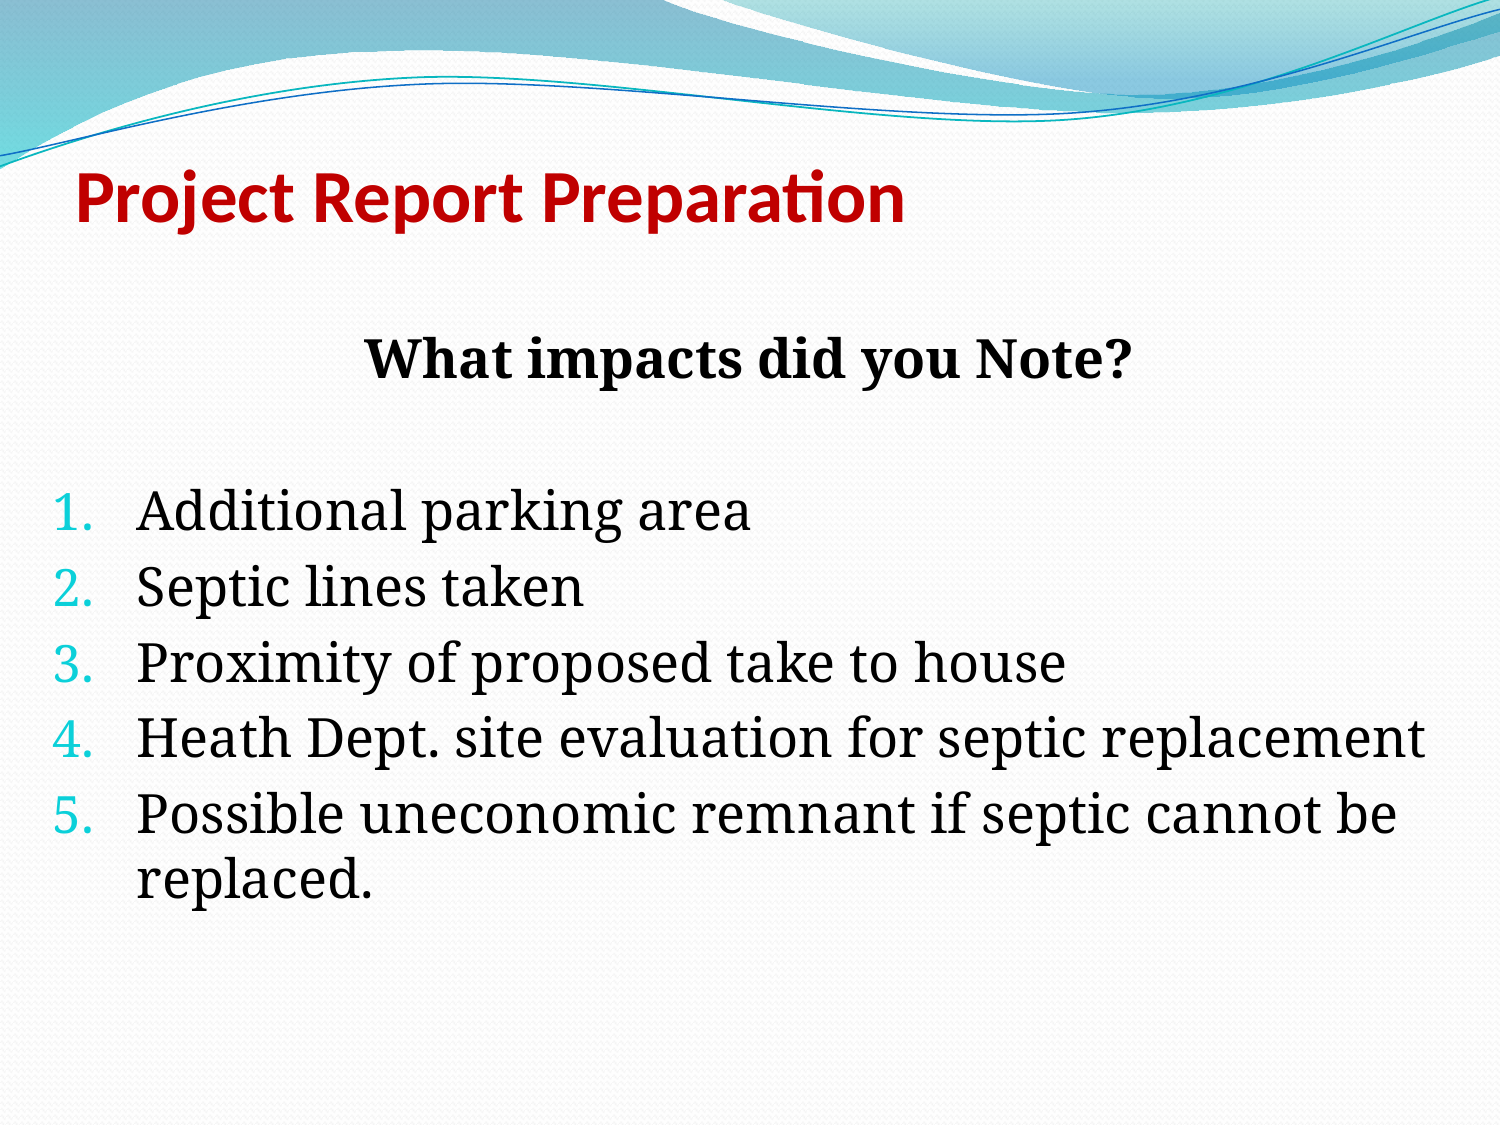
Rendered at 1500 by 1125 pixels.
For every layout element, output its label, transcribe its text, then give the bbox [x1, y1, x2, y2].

title Project Report Preparation [75, 37, 1425, 238]
list What impacts did you Note? Additional parking area Septic lines taken Proximity of proposed take to house Heath Dept. site evaluation for septic replacement Possible uneconomic remnant if septic cannot be replaced. [37, 317, 1463, 1088]
